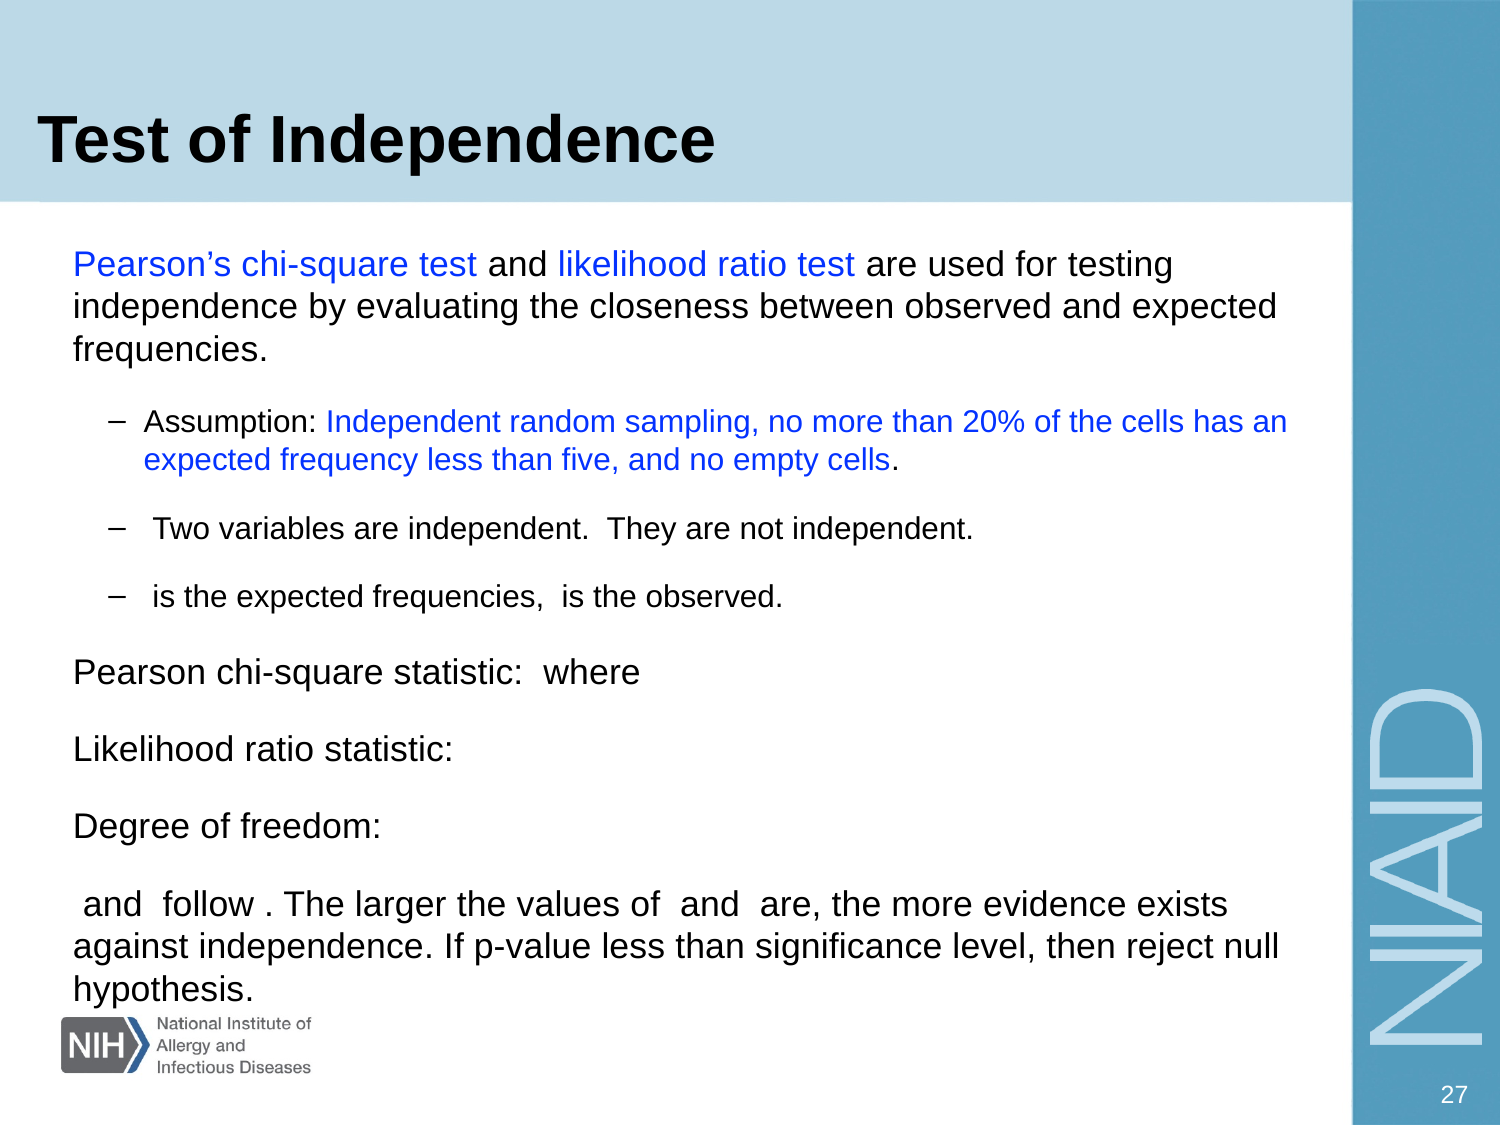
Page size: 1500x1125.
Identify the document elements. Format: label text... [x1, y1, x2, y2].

title Test of Independence [37, 12, 1275, 176]
slide_number 27 [1333, 1053, 1484, 1116]
picture [0, 0, 1500, 1125]
